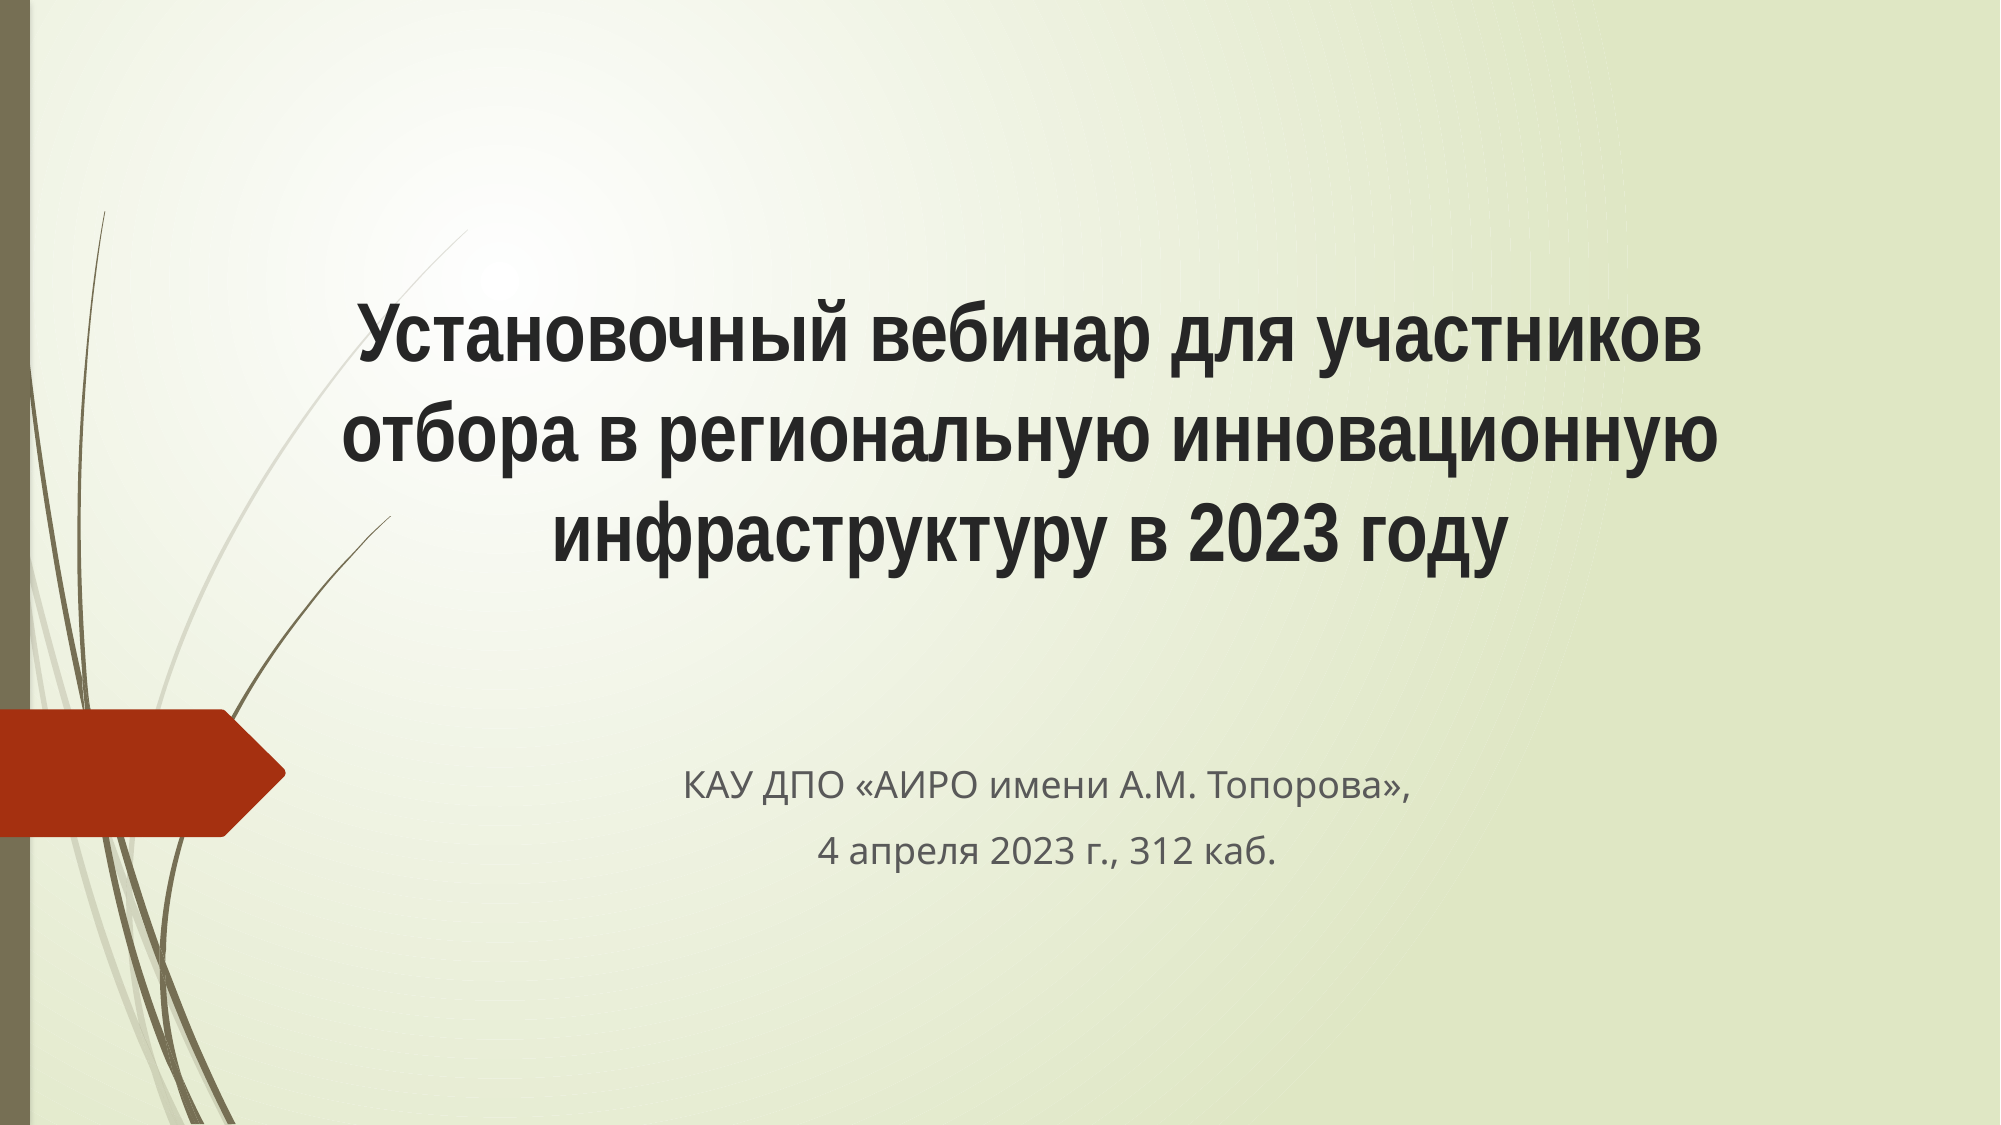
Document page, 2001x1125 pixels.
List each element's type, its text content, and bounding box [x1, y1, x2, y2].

title Установочный вебинар для участников отбора в региональную инновационную инфраструктуру в 2023 году [299, 373, 1763, 586]
subtitle КАУ ДПО «АИРО имени А.М. Топорова», 4 апреля 2023 г., 312 каб. [550, 753, 1545, 939]
